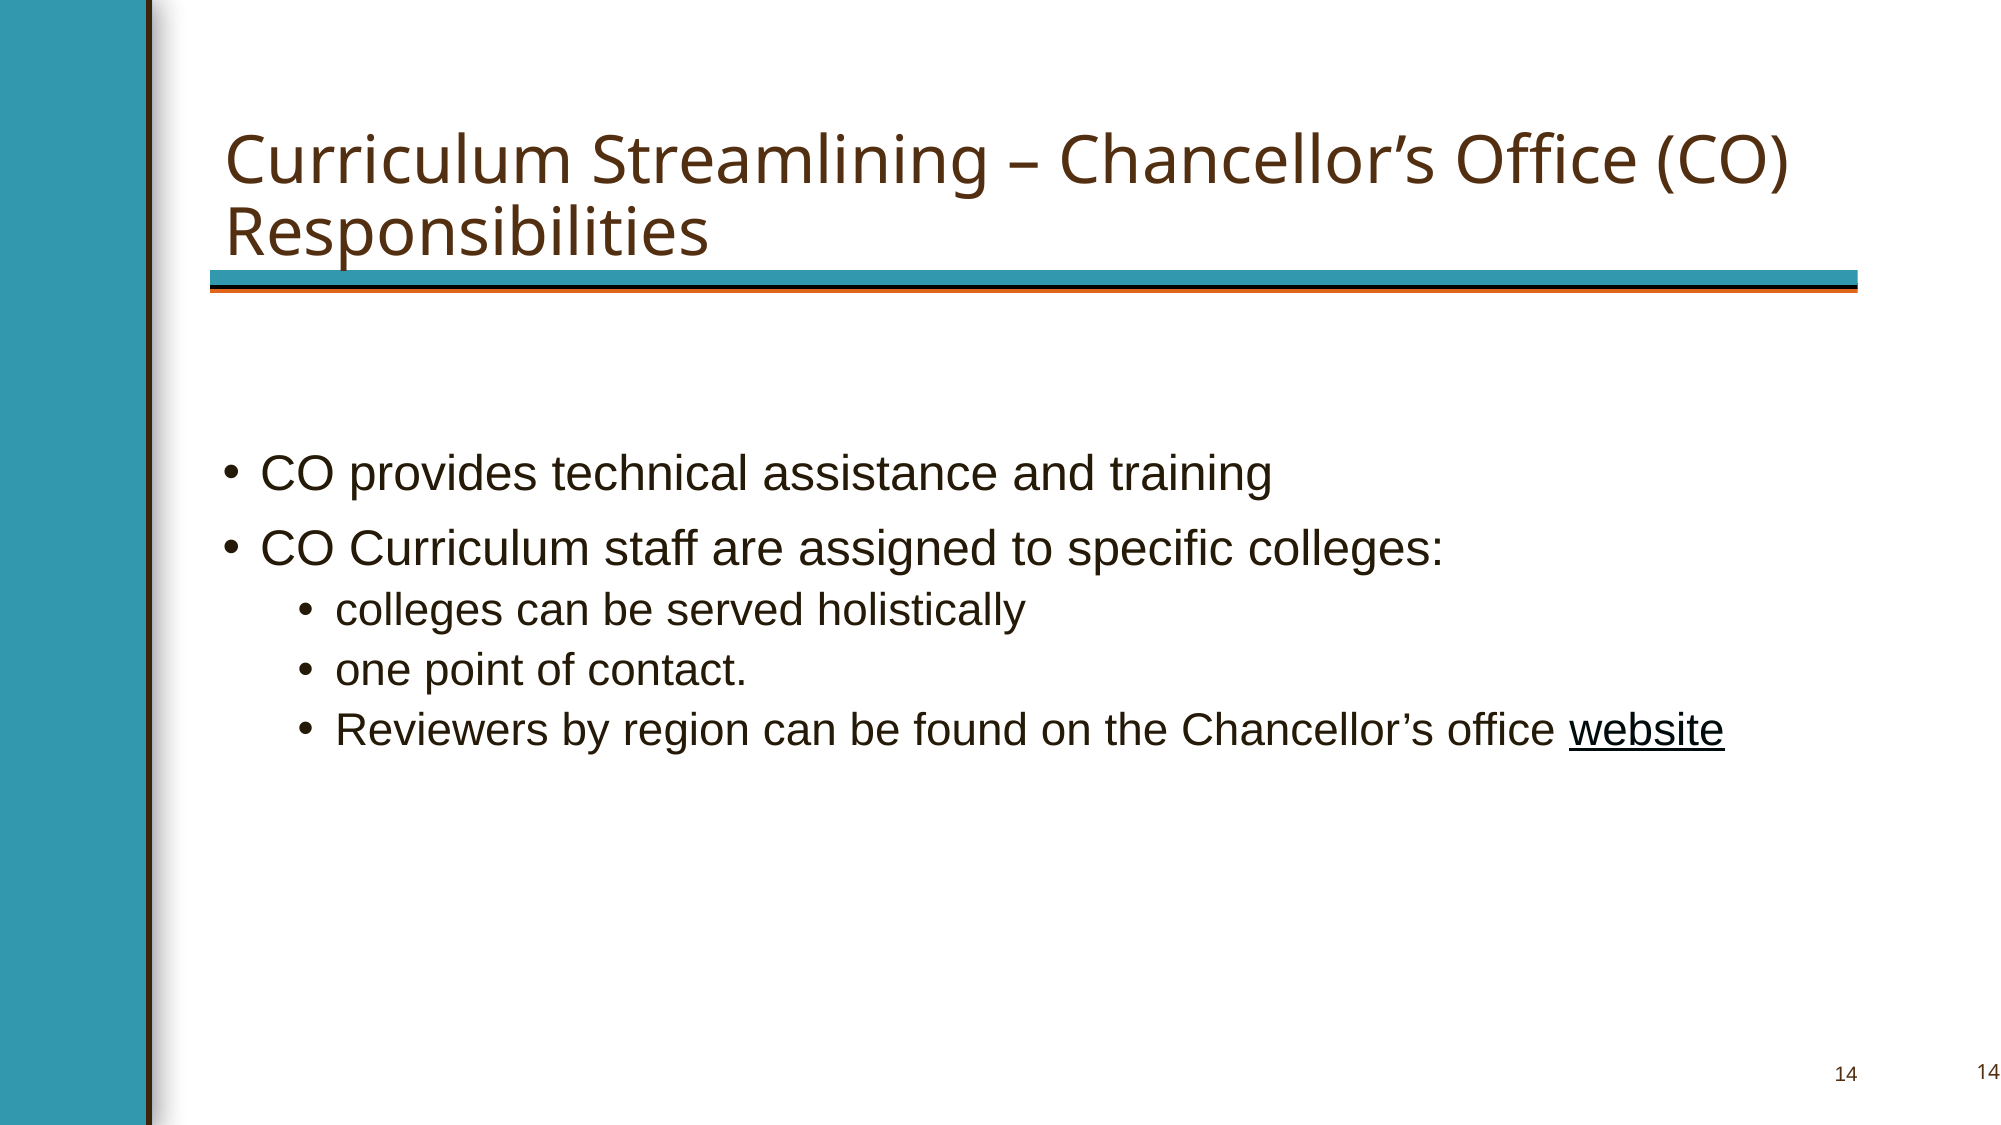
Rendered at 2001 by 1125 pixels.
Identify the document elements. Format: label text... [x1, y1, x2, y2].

slide_number 14 [1550, 1042, 2000, 1103]
title Curriculum Streamlining – Chancellor’s Office (CO) Responsibilities [209, 59, 1858, 278]
list CO provides technical assistance and training CO Curriculum staff are assigned to specific colleges: colleges can be served holistically one point of contact. Reviewers by region can be found on the Chancellor’s office website [207, 358, 1858, 1073]
